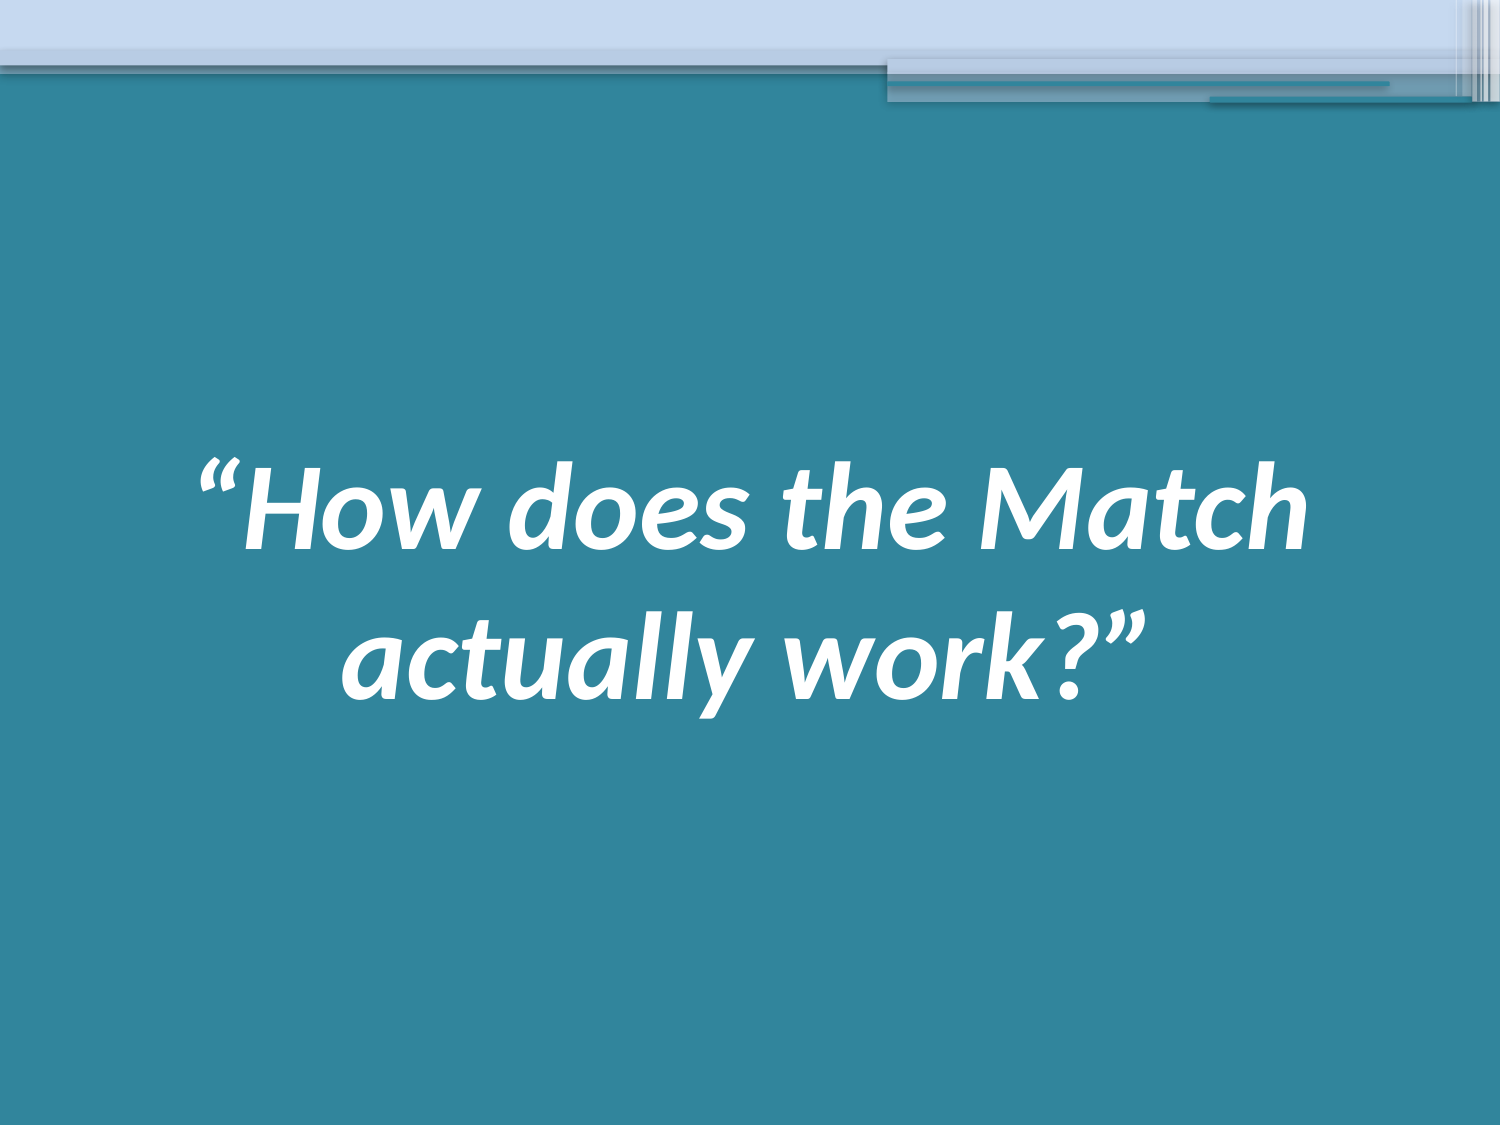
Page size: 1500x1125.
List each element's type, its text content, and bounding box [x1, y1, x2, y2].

title “How does the Match actually work?” [75, 187, 1425, 963]
